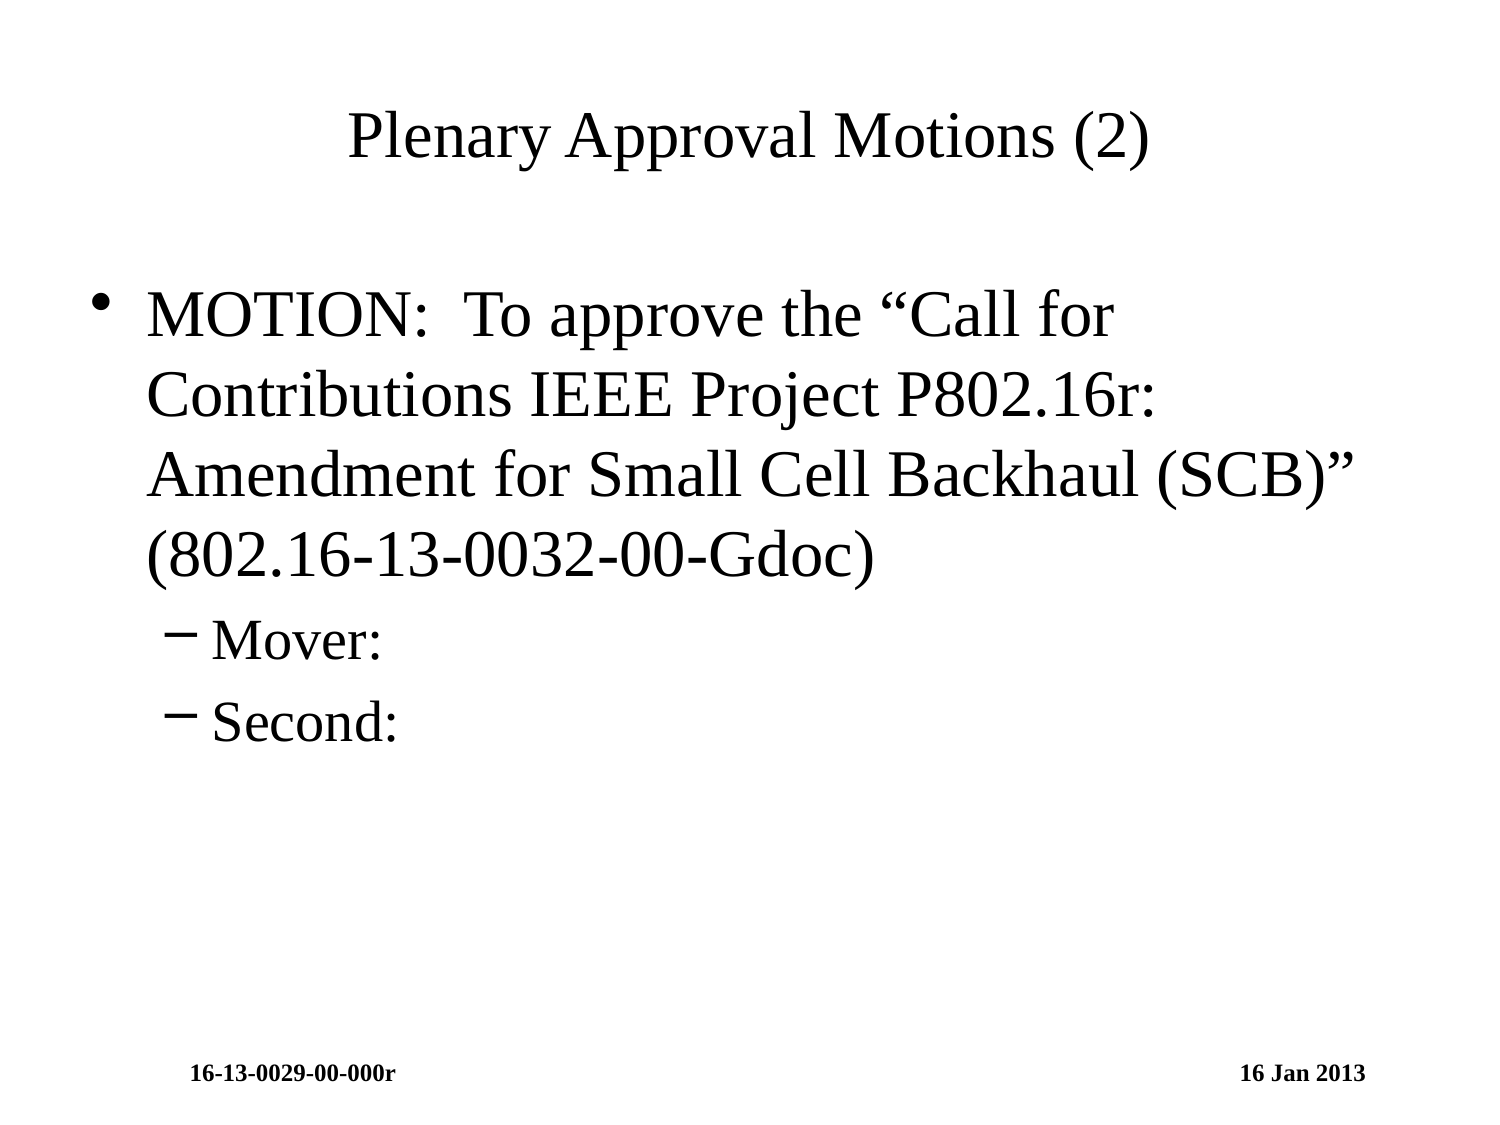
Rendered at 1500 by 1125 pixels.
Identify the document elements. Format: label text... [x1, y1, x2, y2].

text_box 16-13-0029-00-000r 16 Jan 2013 [174, 1049, 1438, 1124]
list MOTION: To approve the “Call for Contributions IEEE Project P802.16r: Amendment for Small Cell Backhaul (SCB)” (802.16-13-0032-00-Gdoc) Mover: Second: [75, 262, 1425, 1005]
title Plenary Approval Motions (2) [75, 37, 1425, 225]
